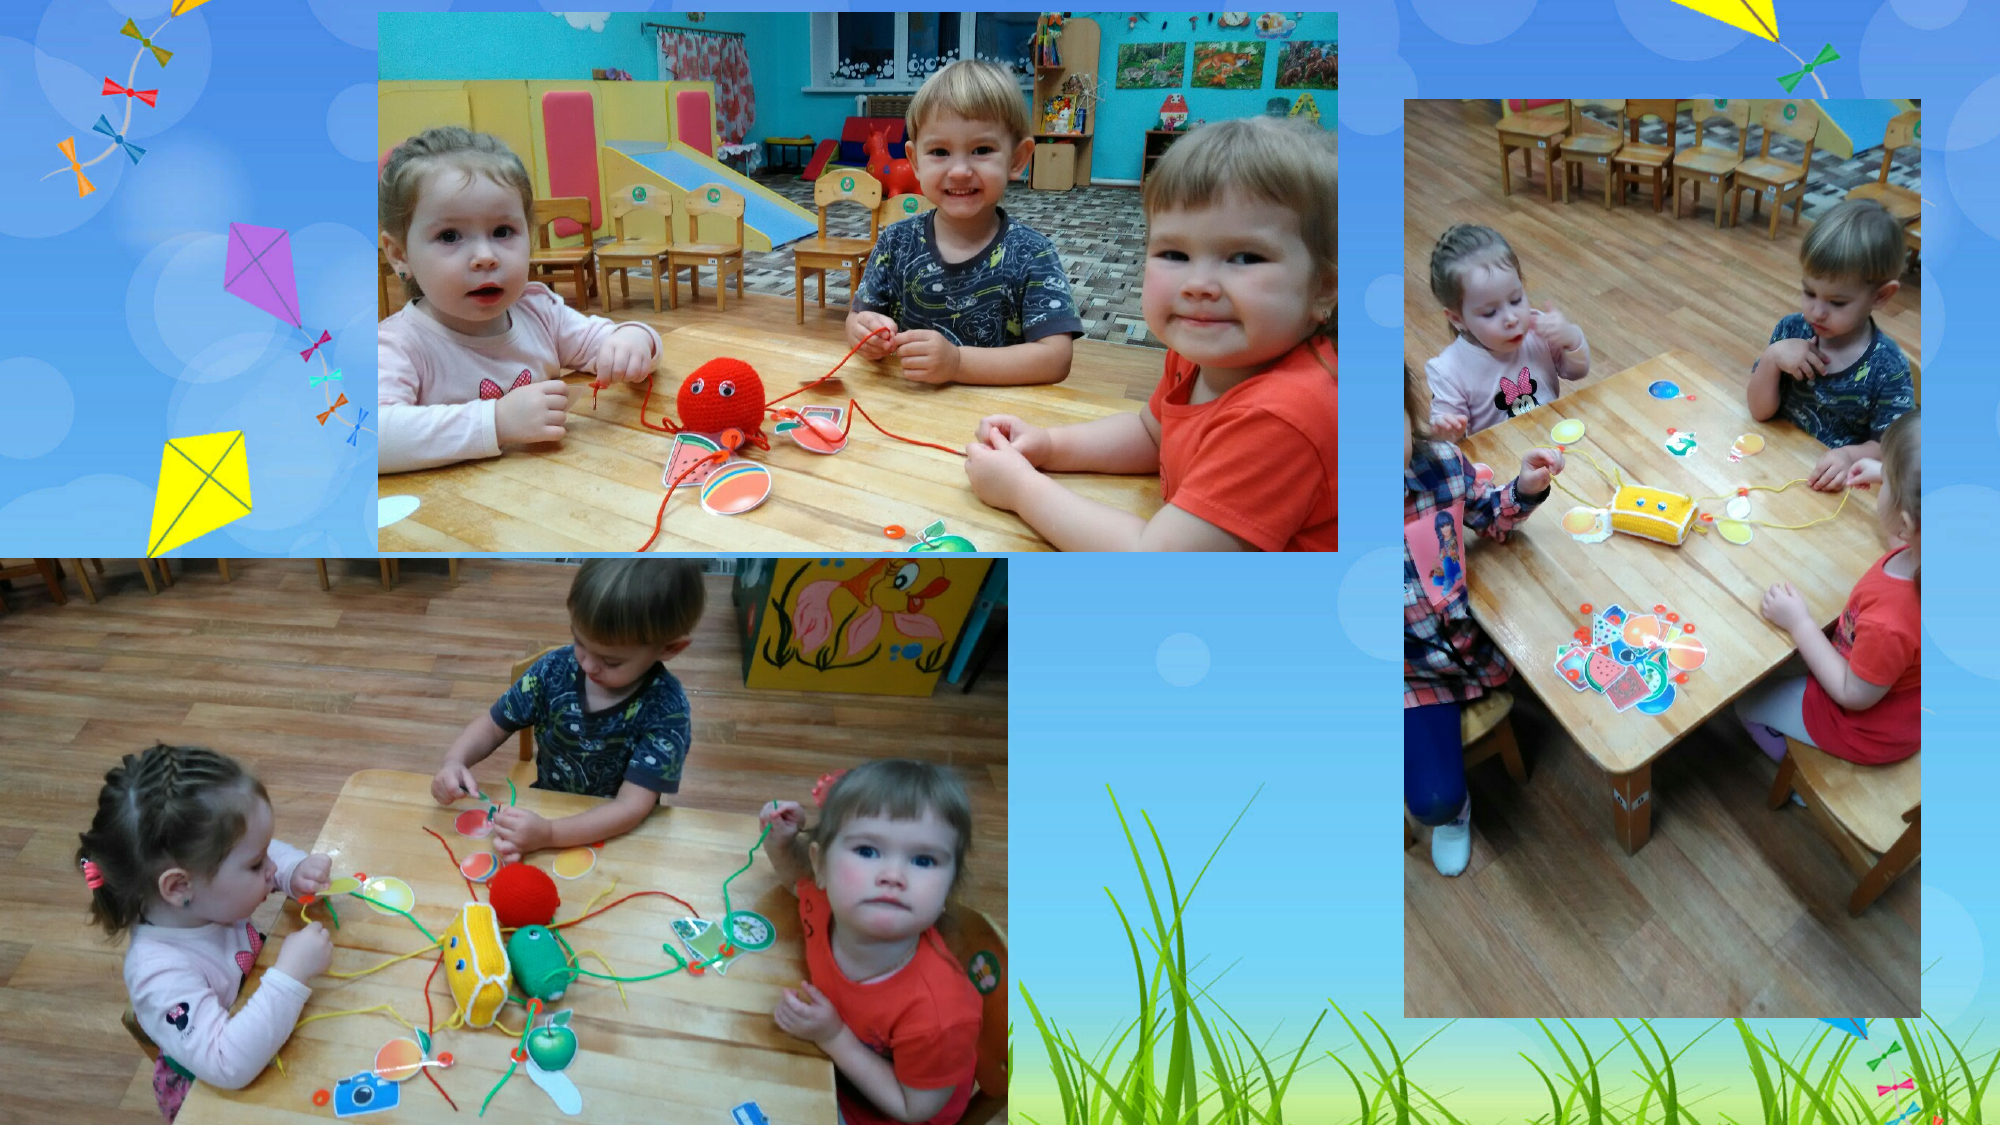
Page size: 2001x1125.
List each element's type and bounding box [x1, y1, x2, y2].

list [378, 12, 1338, 552]
picture [0, 0, 2000, 1125]
